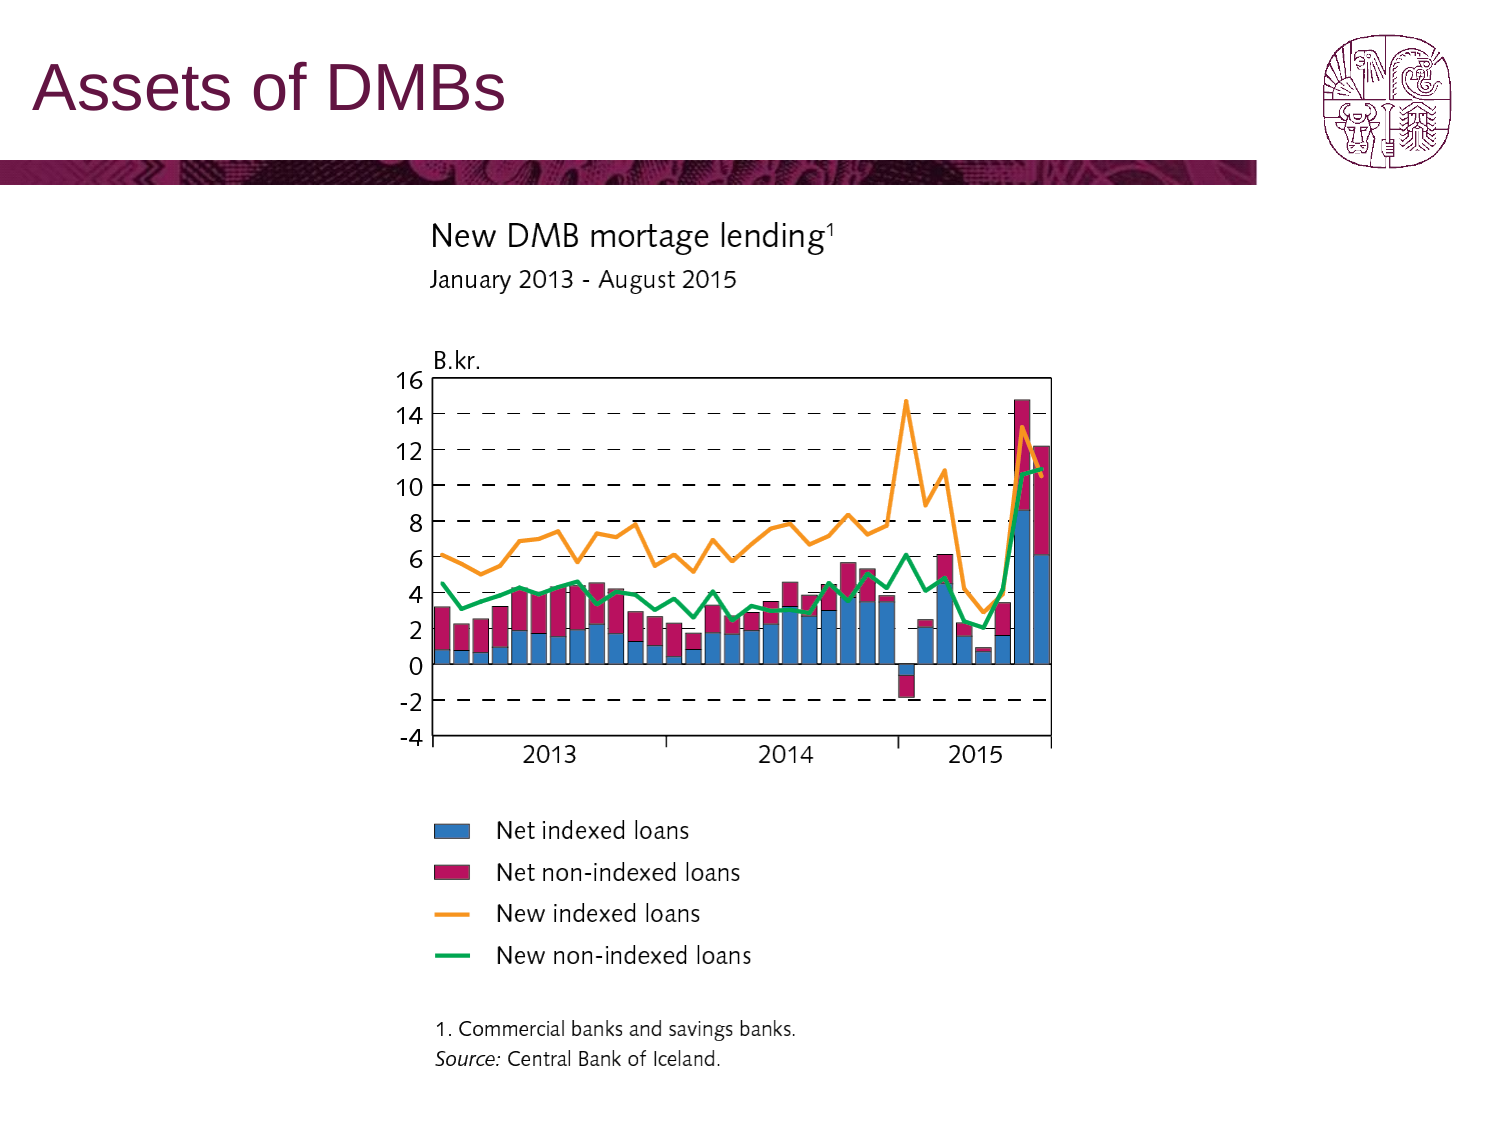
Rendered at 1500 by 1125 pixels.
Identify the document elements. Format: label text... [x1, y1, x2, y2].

picture [395, 207, 1052, 1072]
picture [0, 160, 1258, 185]
title Assets of DMBs [17, 19, 1247, 149]
picture [1316, 31, 1456, 173]
